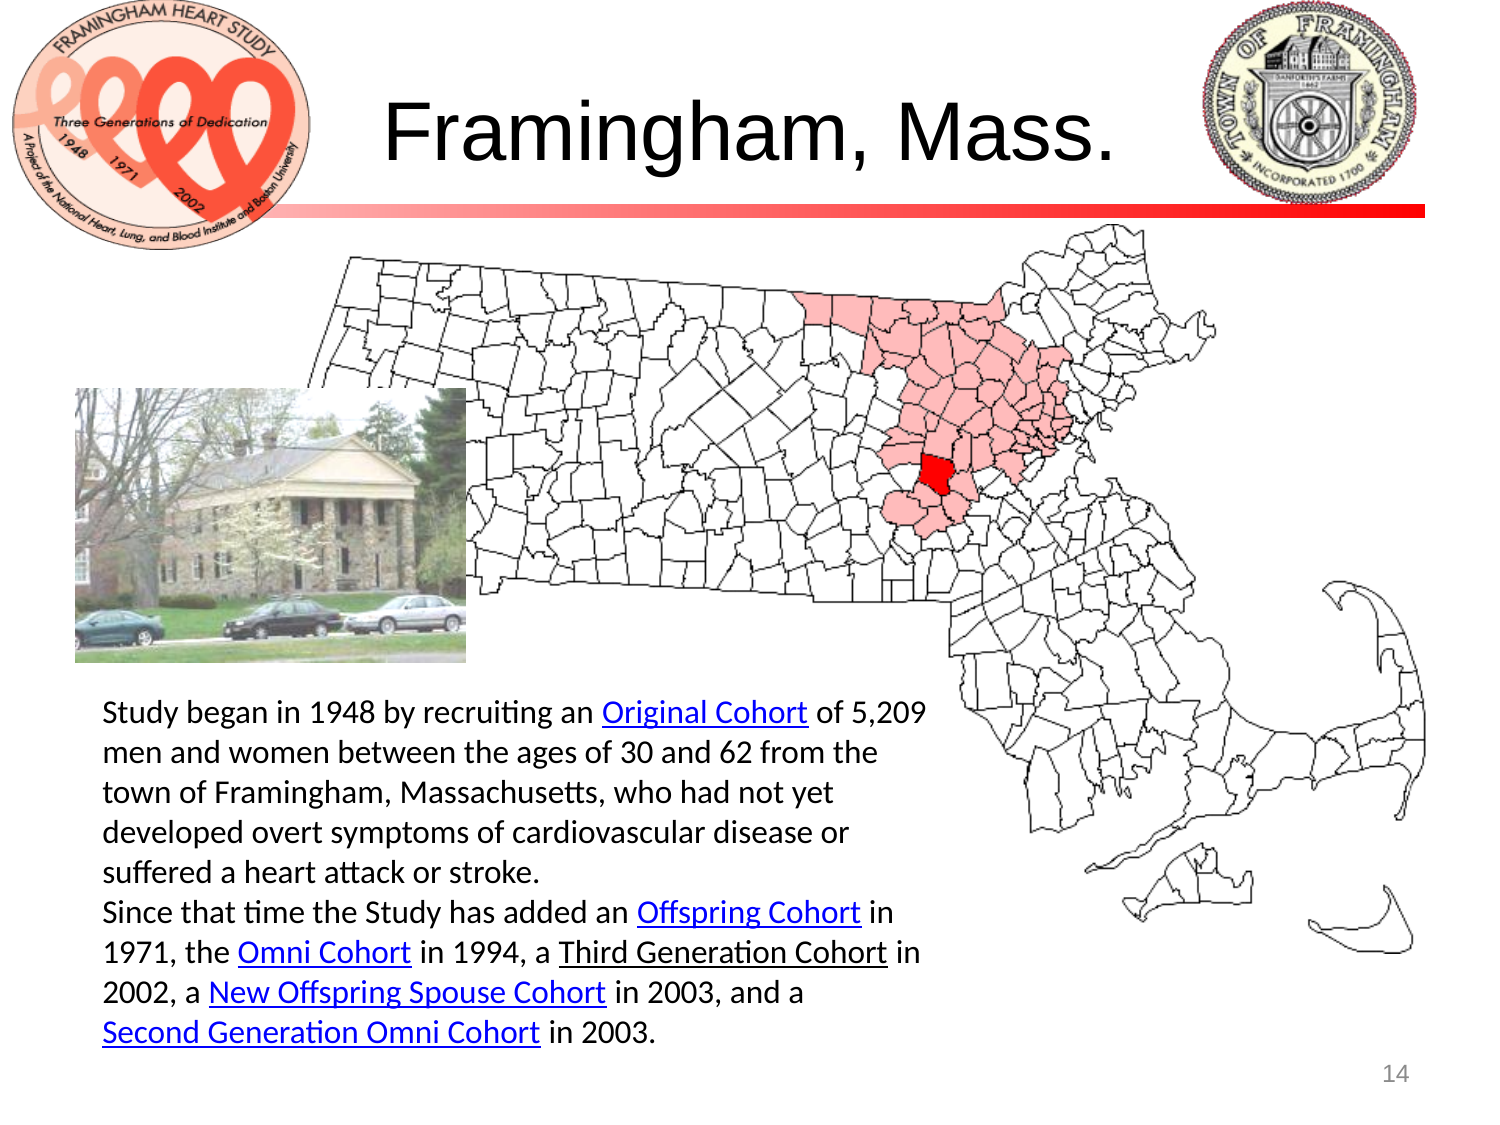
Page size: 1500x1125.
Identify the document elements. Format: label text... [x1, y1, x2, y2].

text_box Study began in 1948 by recruiting an Original Cohort of 5,209 men and women between the ages of 30 and 62 from the town of Framingham, Massachusetts, who had not yet developed overt symptoms of cardiovascular disease or suffered a heart attack or stroke. Since that time the Study has added an Offspring Cohort in 1971, the Omni Cohort in 1994, a Third Generation Cohort in 2002, a New Offspring Spouse Cohort in 2003, and a Second Generation Omni Cohort in 2003. [87, 683, 963, 1058]
picture [1199, 0, 1418, 209]
text_box Framingham, Mass. [315, 81, 1194, 187]
picture [12, 0, 1457, 954]
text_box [315, 204, 1426, 251]
slide_number 14 [1074, 1042, 1425, 1103]
